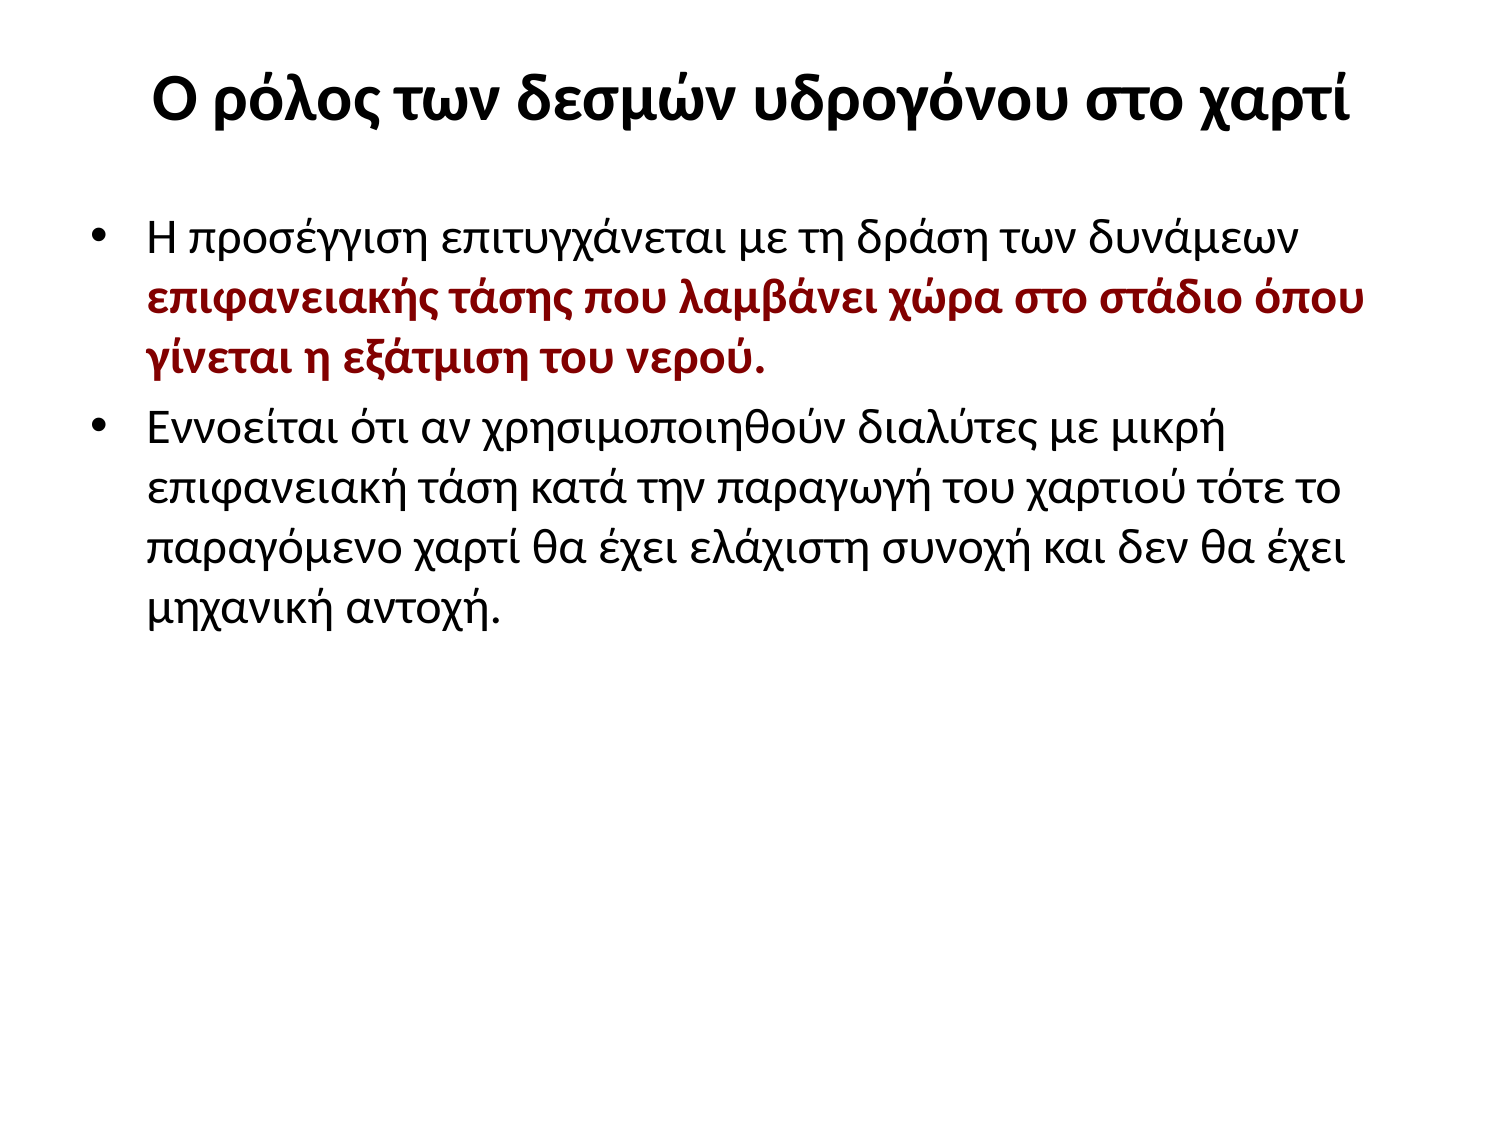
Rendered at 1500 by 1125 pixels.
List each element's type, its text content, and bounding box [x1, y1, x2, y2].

title Ο ρόλος των δεσμών υδρογόνου στο χαρτί [76, 19, 1427, 169]
list Η προσέγγιση επιτυγχάνεται με τη δράση των δυνάμεων επιφανειακής τάσης που λαμβάνει χώρα στο στάδιο όπου γίνεται η εξάτμιση του νερού. Εννοείται ότι αν χρησιμοποιηθούν διαλύτες με μικρή επιφανειακή τάση κατά την παραγωγή του χαρτιού τότε το παραγόμενο χαρτί θα έχει ελάχιστη συνοχή και δεν θα έχει μηχανική αντοχή. [75, 196, 1425, 1024]
